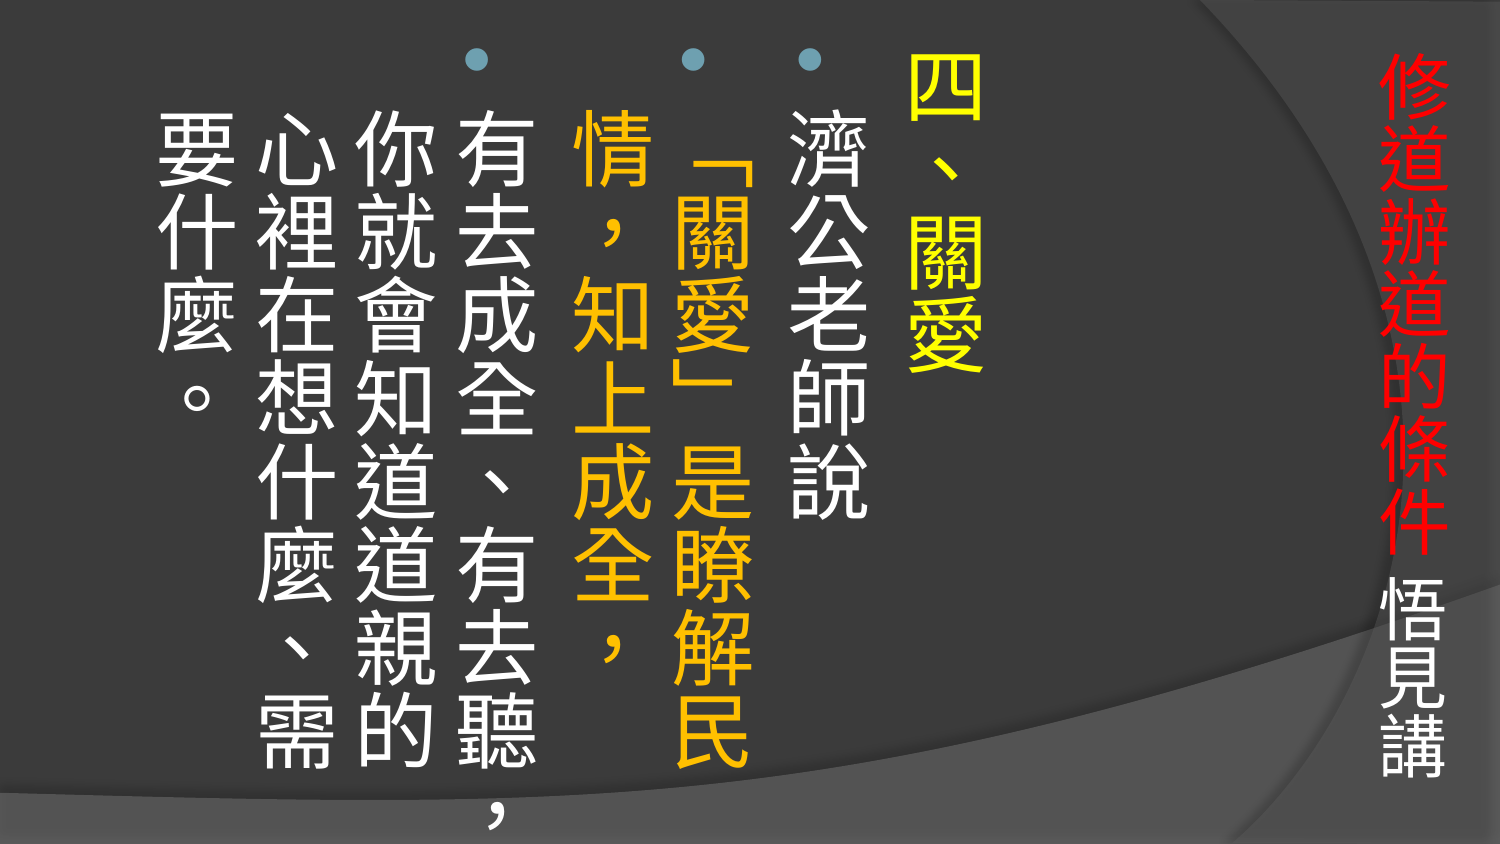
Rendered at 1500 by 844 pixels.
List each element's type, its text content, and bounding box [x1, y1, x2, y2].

list 四、關愛 濟公老師說 「關愛」是瞭解民情，知上成全， 有去成全、有去聽，你就會知道道親的心裡在想什麼、需要什麼。 [31, 23, 1355, 827]
title 修道辦道的條件 悟見講 [1352, 20, 1473, 812]
